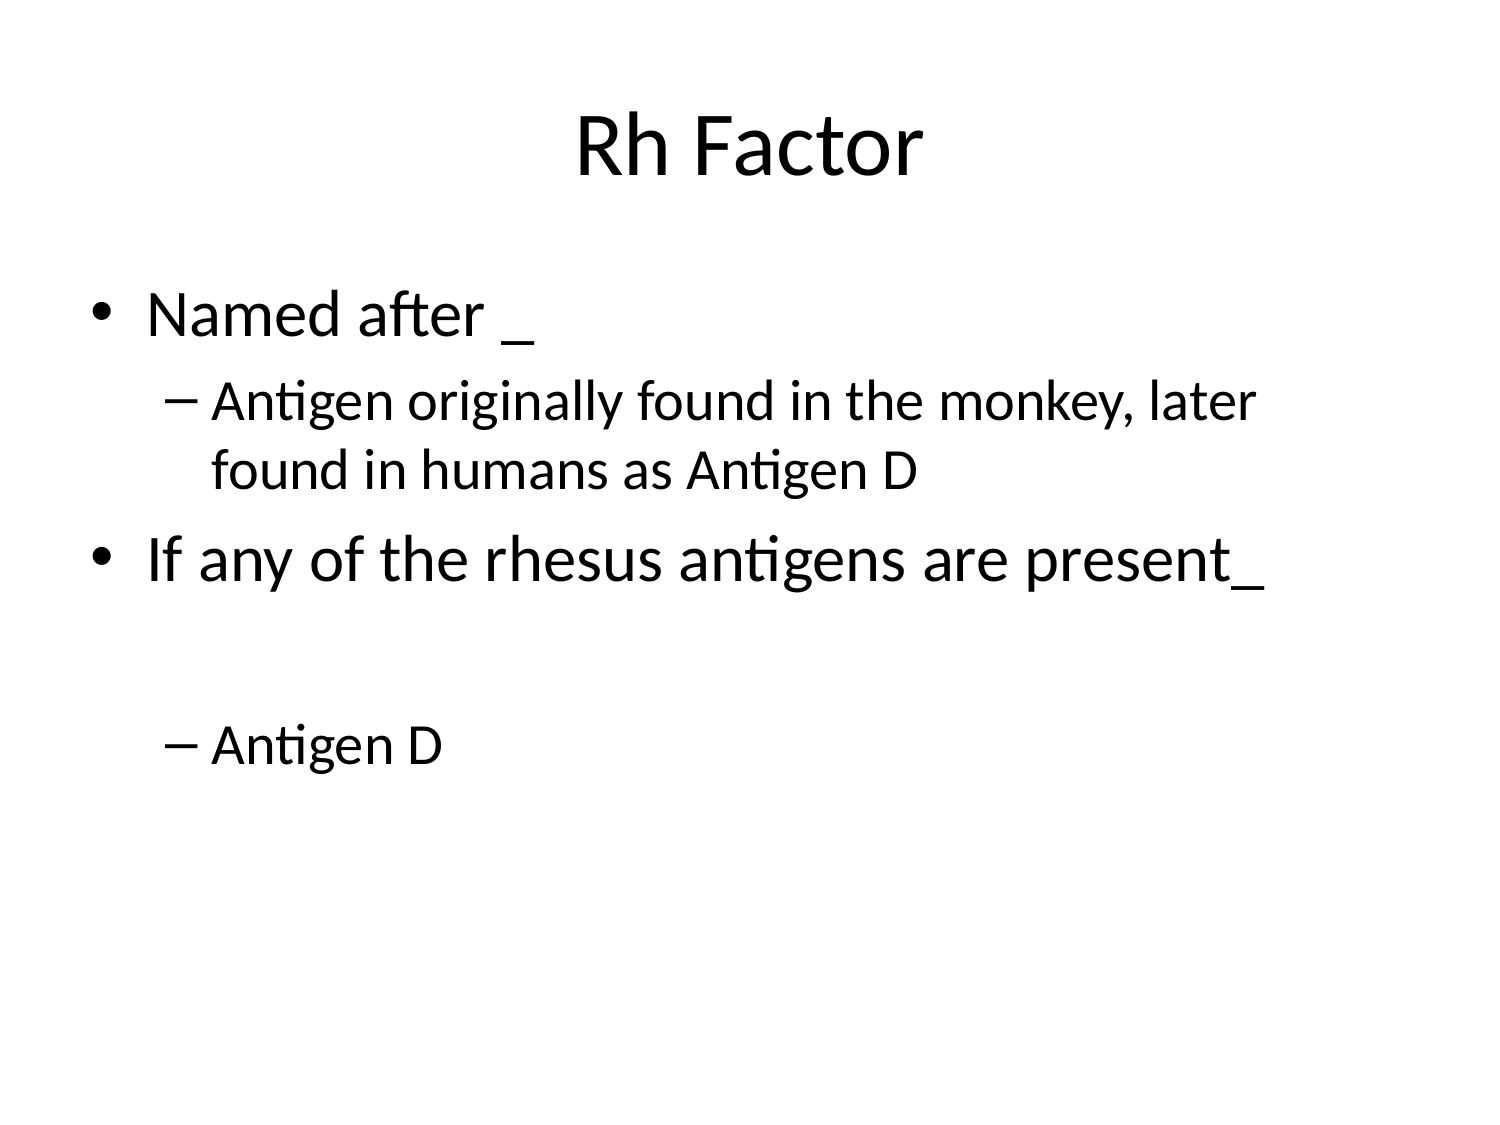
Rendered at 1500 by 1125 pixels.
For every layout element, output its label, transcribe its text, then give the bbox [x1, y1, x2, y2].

list Named after _ Antigen originally found in the monkey, later found in humans as Antigen D If any of the rhesus antigens are present_ Antigen D [75, 262, 1425, 1005]
title Rh Factor [75, 45, 1425, 233]
